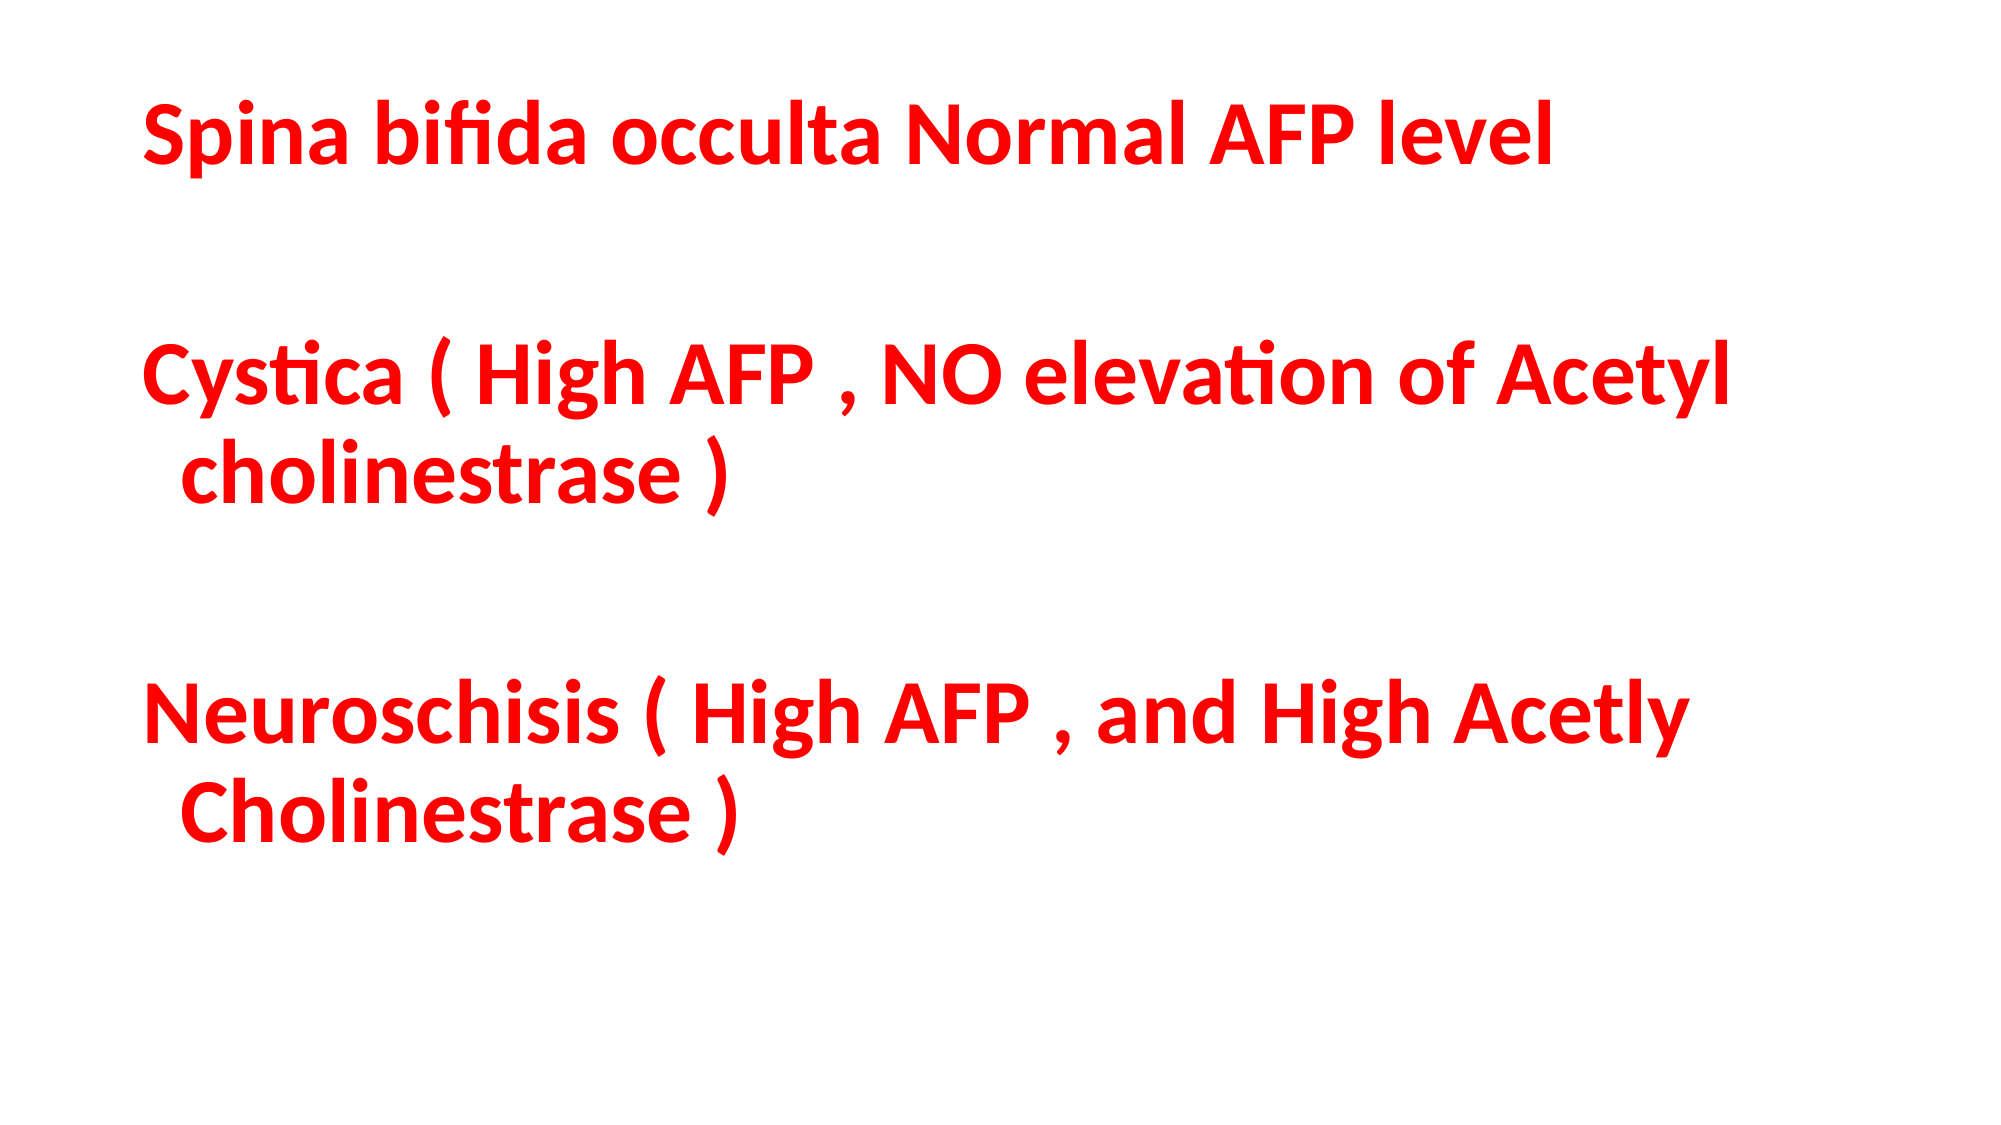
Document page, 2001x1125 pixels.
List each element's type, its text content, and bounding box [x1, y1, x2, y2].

list Spina bifida occulta Normal AFP level Cystica ( High AFP , NO elevation of Acetyl cholinestrase ) Neuroschisis ( High AFP , and High Acetly Cholinestrase ) [90, 78, 1862, 999]
